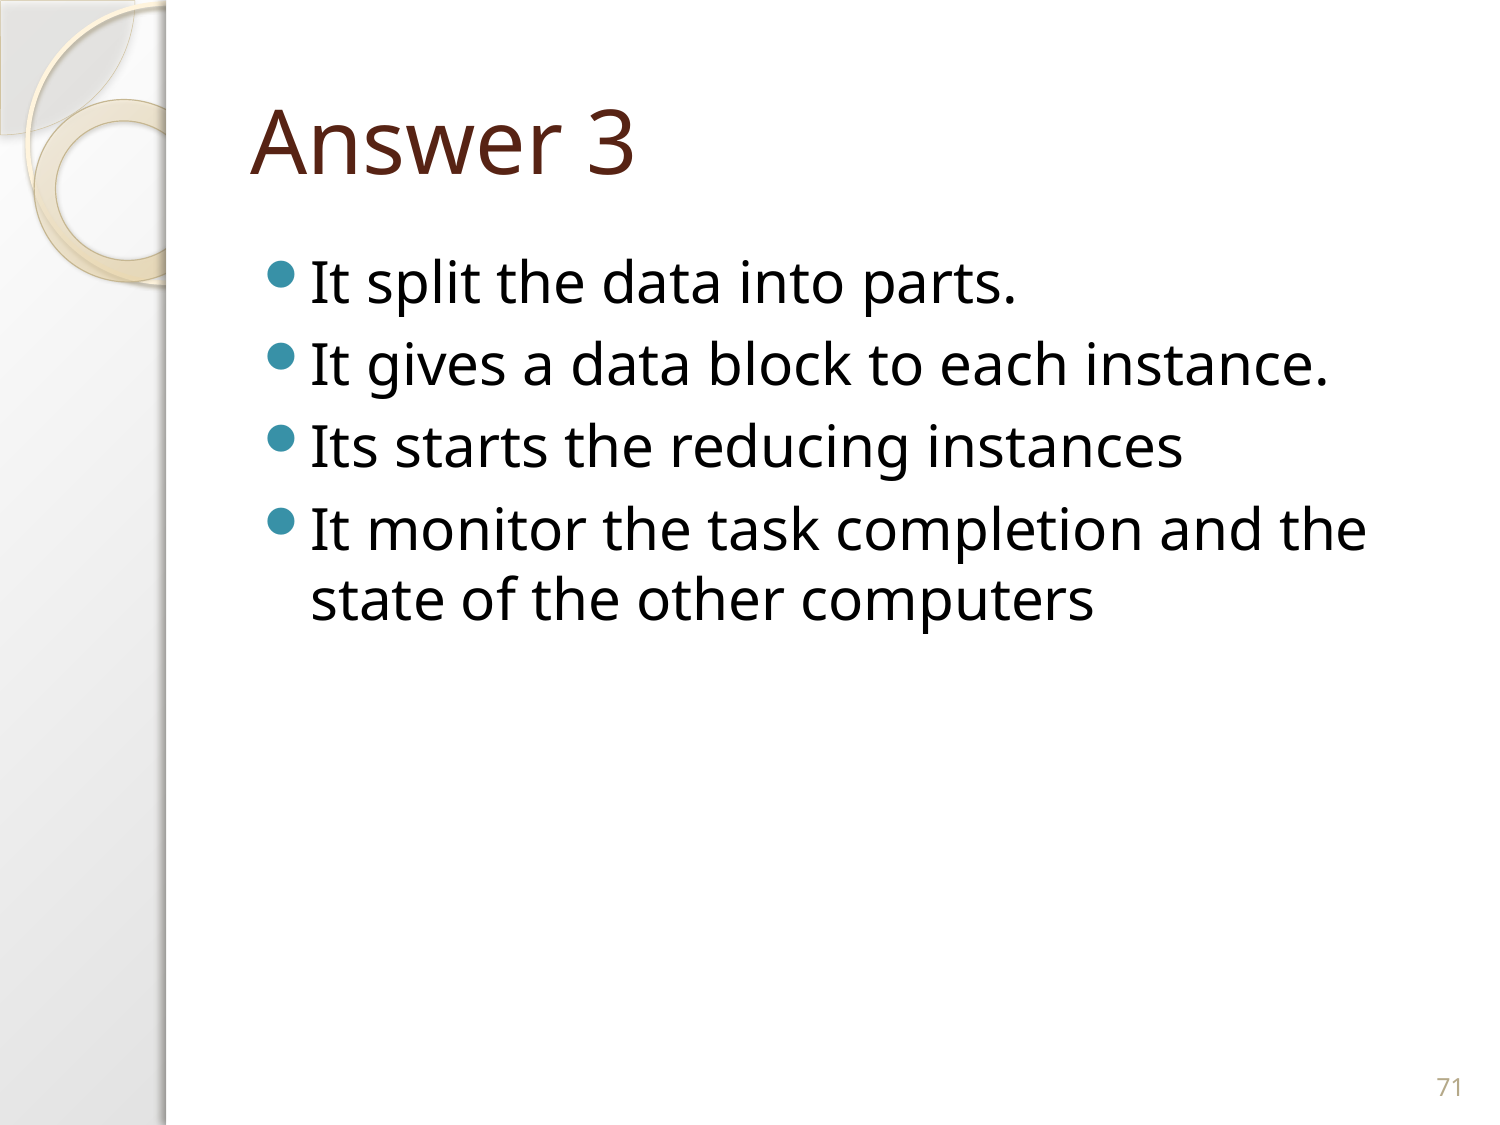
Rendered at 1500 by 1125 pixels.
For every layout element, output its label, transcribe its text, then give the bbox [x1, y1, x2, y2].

list It split the data into parts. It gives a data block to each instance. Its starts the reducing instances It monitor the task completion and the state of the other computers [235, 237, 1466, 1025]
title Answer 3 [235, 45, 1466, 233]
slide_number 71 [1413, 1034, 1488, 1113]
